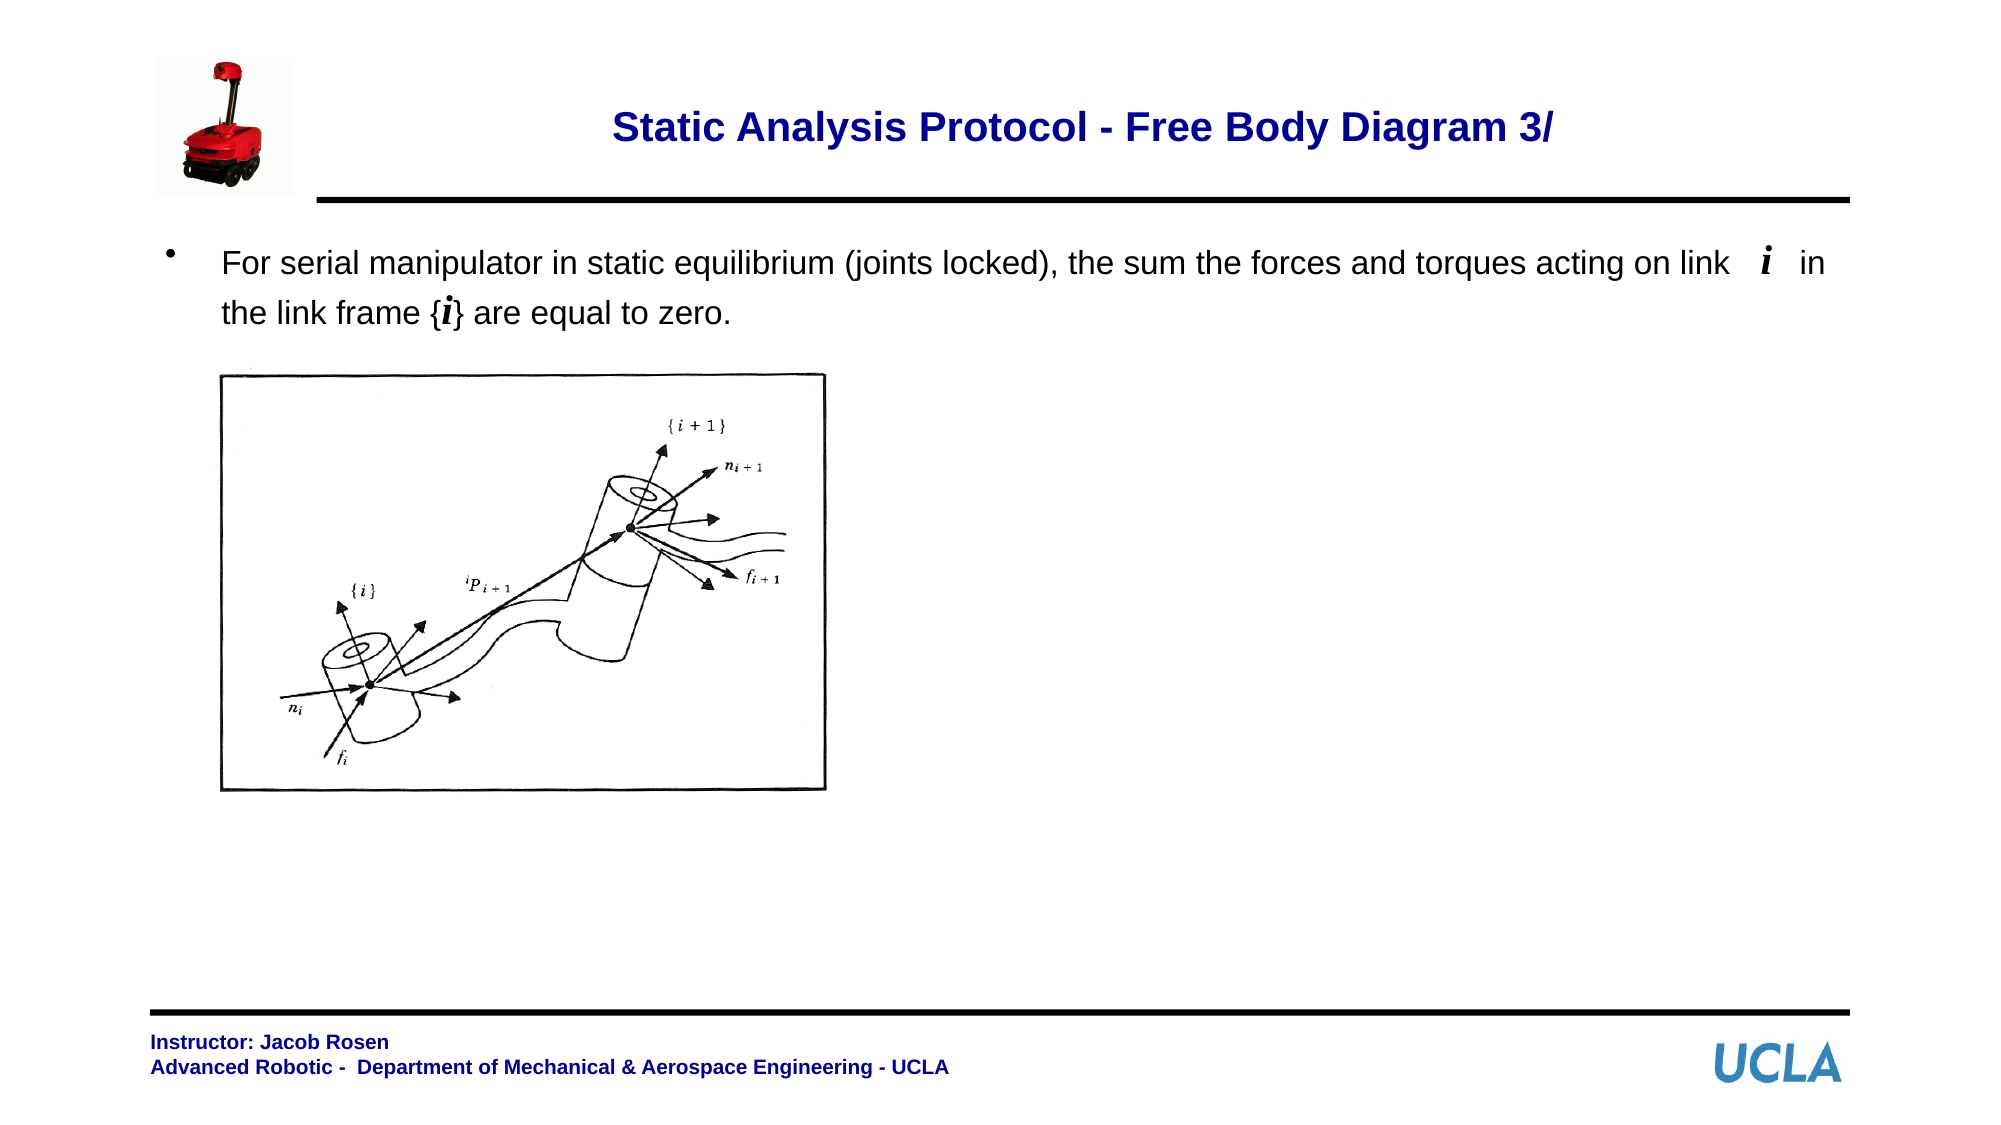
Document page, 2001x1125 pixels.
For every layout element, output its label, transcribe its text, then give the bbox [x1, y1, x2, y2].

picture [211, 365, 833, 796]
picture [1692, 1021, 1863, 1103]
title Static Analysis Protocol - Free Body Diagram 3/ [316, 62, 1850, 188]
picture [155, 57, 294, 196]
text_box Instructor: Jacob Rosen Advanced Robotic - Department of Mechanical & Aerospace Engineering - UCLA [135, 1021, 1249, 1084]
list For serial manipulator in static equilibrium (joints locked), the sum the forces and torques acting on link i in the link frame {i} are equal to zero. [150, 224, 1850, 1000]
